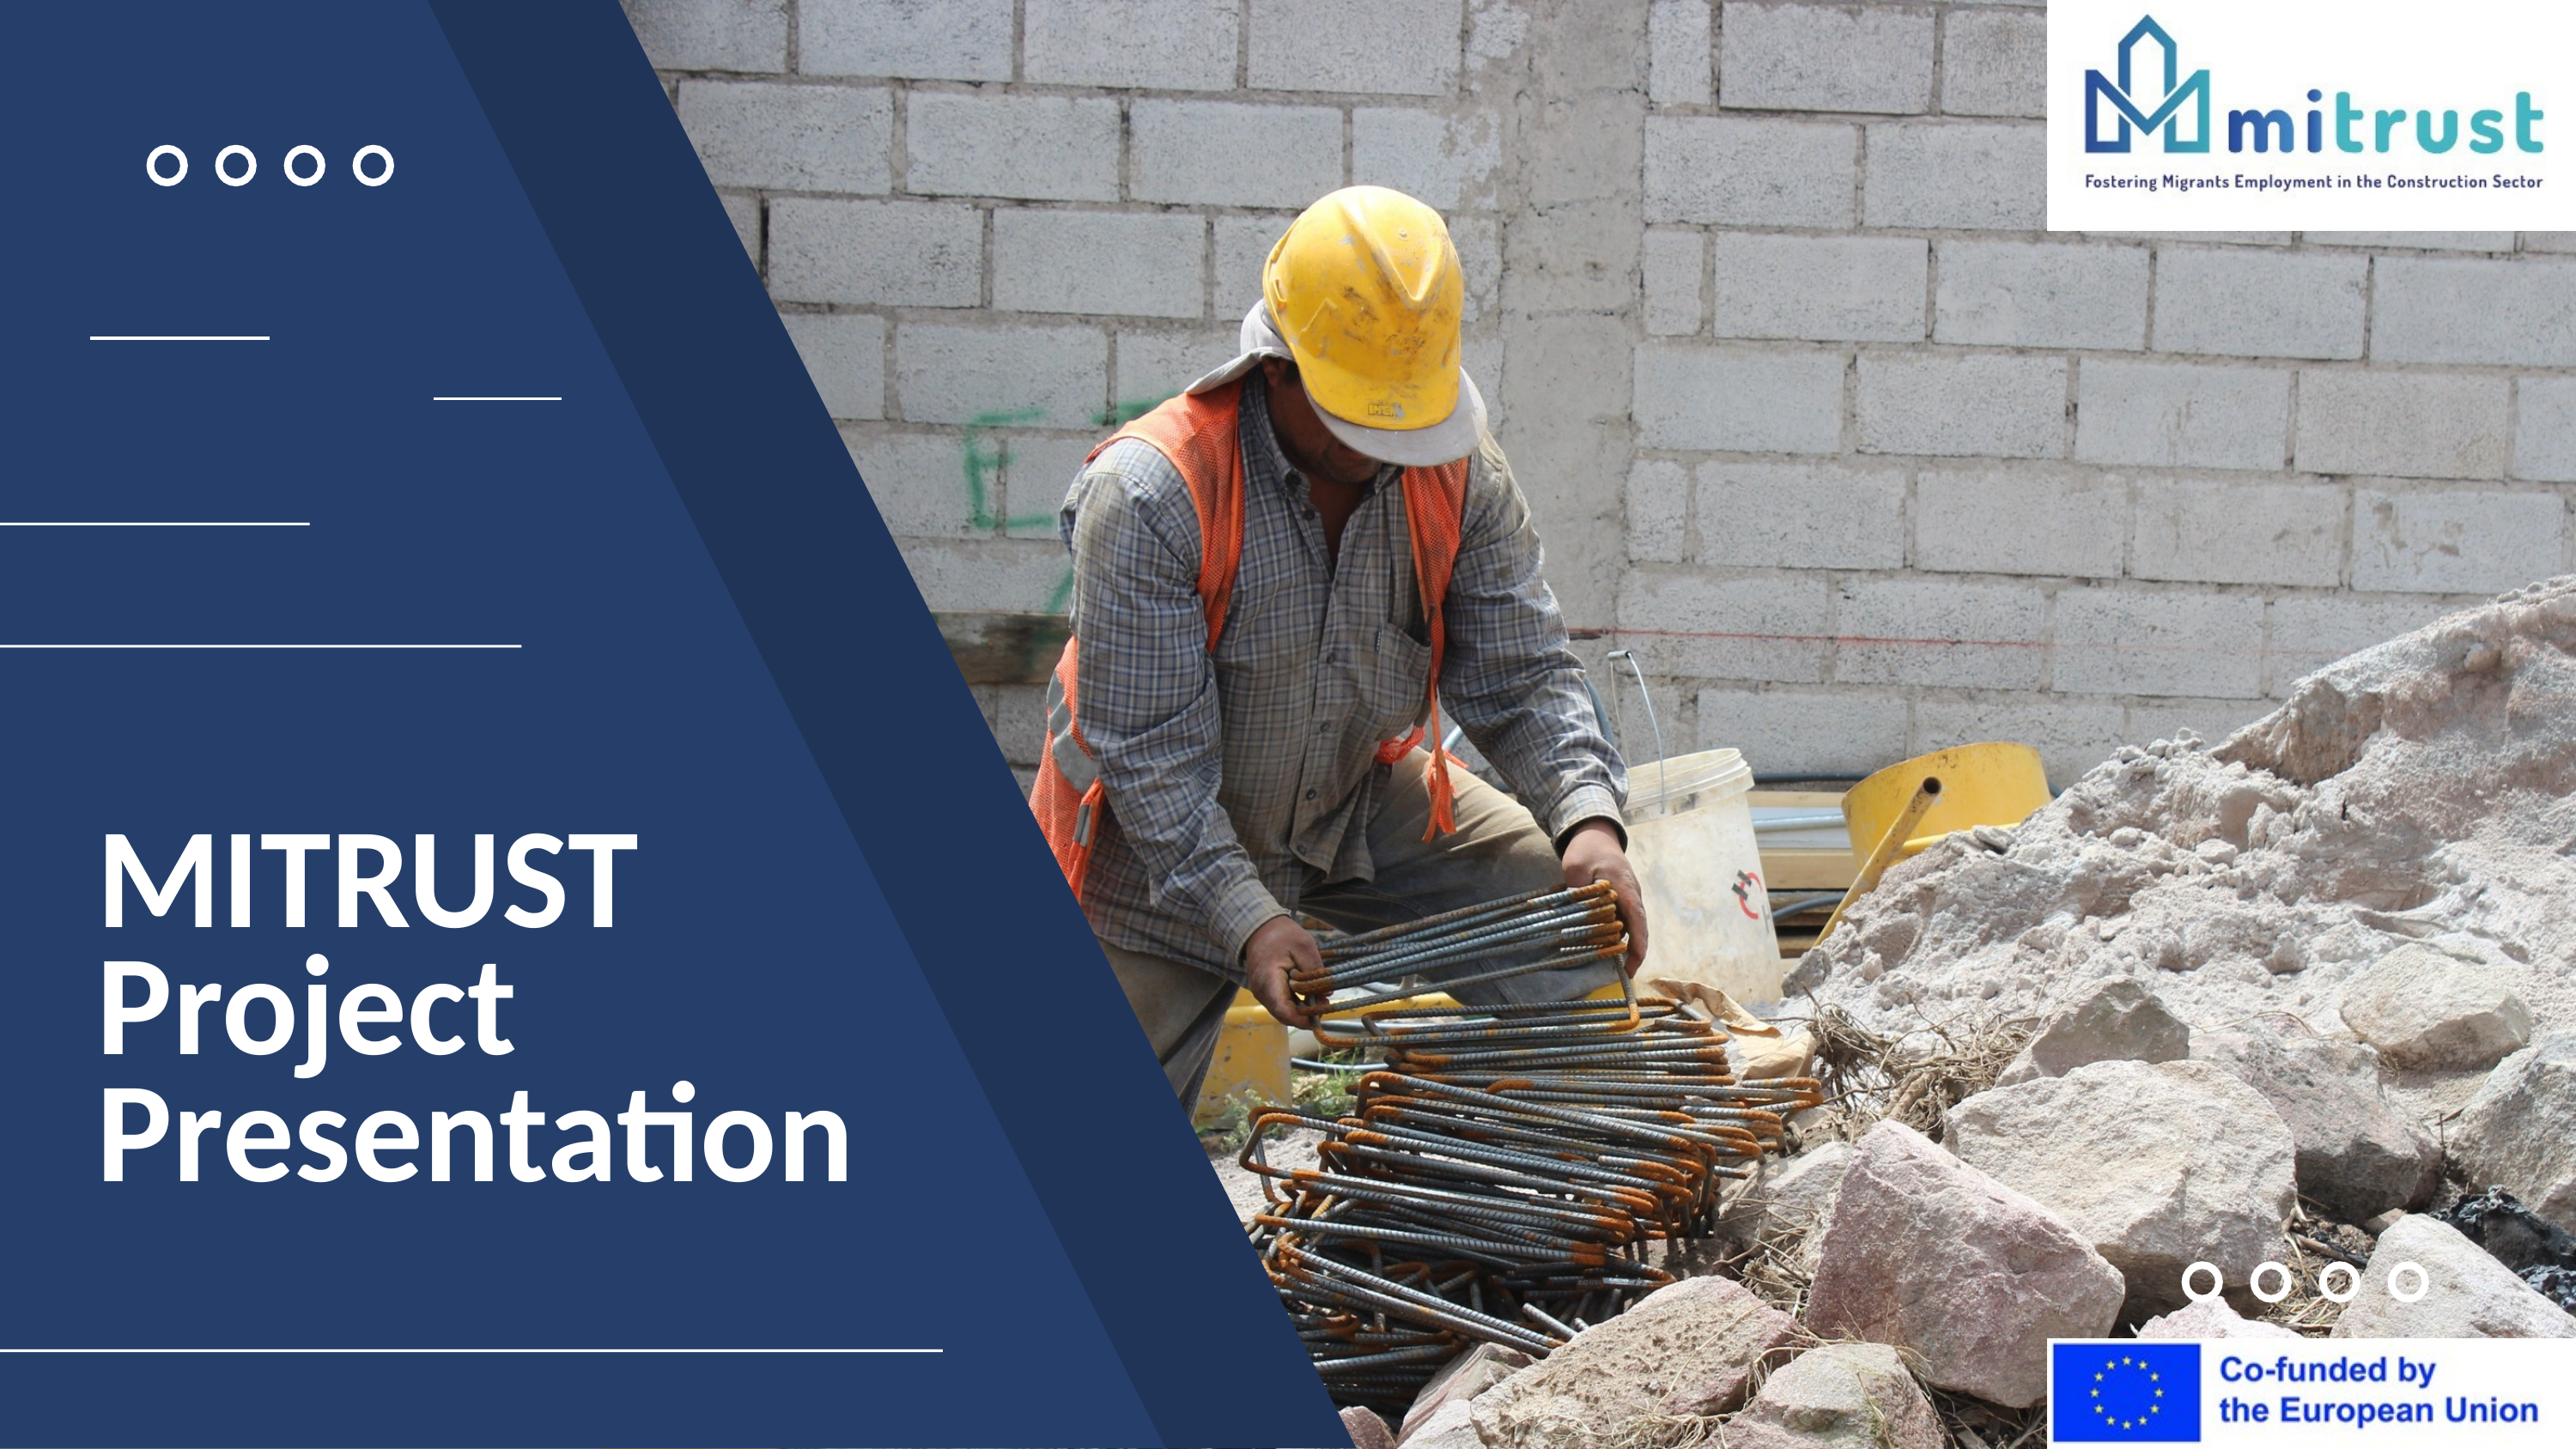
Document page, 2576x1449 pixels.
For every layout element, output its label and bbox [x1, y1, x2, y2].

text_box [0, 0, 2576, 1449]
